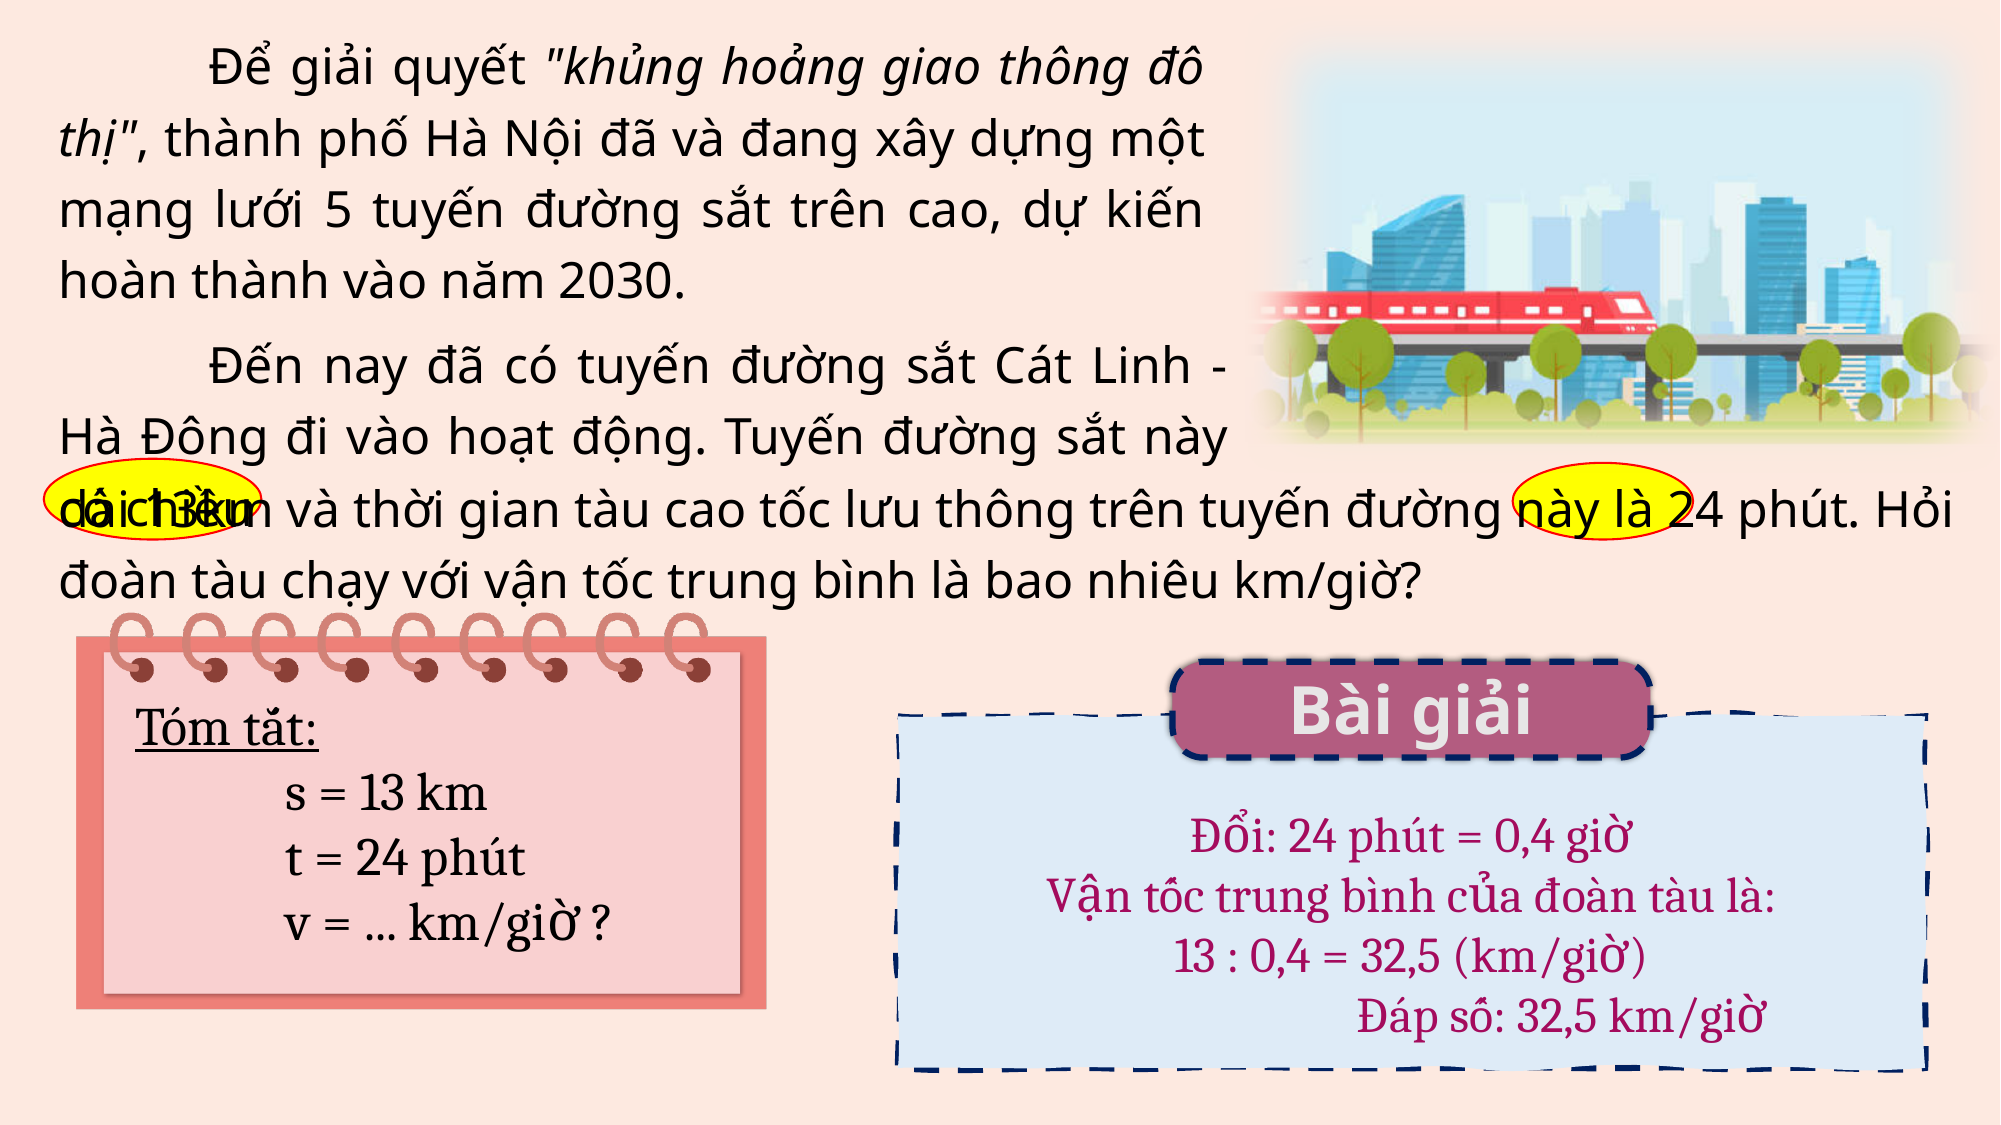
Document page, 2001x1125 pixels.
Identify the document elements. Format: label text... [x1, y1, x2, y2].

text_box Bài giải [1172, 660, 1651, 755]
text_box Đổi: 24 phút = 0,4 giờ Vận tốc trung bình của đoàn tàu là: 13 : 0,4 = 32,5 (km/giờ) Đáp số: 32,5 km/giờ [895, 712, 1929, 1072]
text_box dài 13km và thời gian tàu cao tốc lưu thông trên tuyến đường này là 24 phút. Hỏi đoàn tàu chạy với vận tốc trung bình là bao nhiêu km/giờ? [43, 458, 2000, 617]
text_box Để giải quyết "khủng hoảng giao thông đô thị", thành phố Hà Nội đã và đang xây dựng một mạng lưới 5 tuyến đường sắt trên cao, dự kiến hoàn thành vào năm 2030. [43, 15, 1221, 314]
picture [0, 562, 887, 1125]
picture [1243, 4, 2000, 474]
text_box [1190, 755, 1635, 759]
text_box Đến nay đã có tuyến đường sắt Cát Linh - Hà Đông đi vào hoạt động. Tuyến đường sắt này có chiều [43, 314, 1243, 458]
